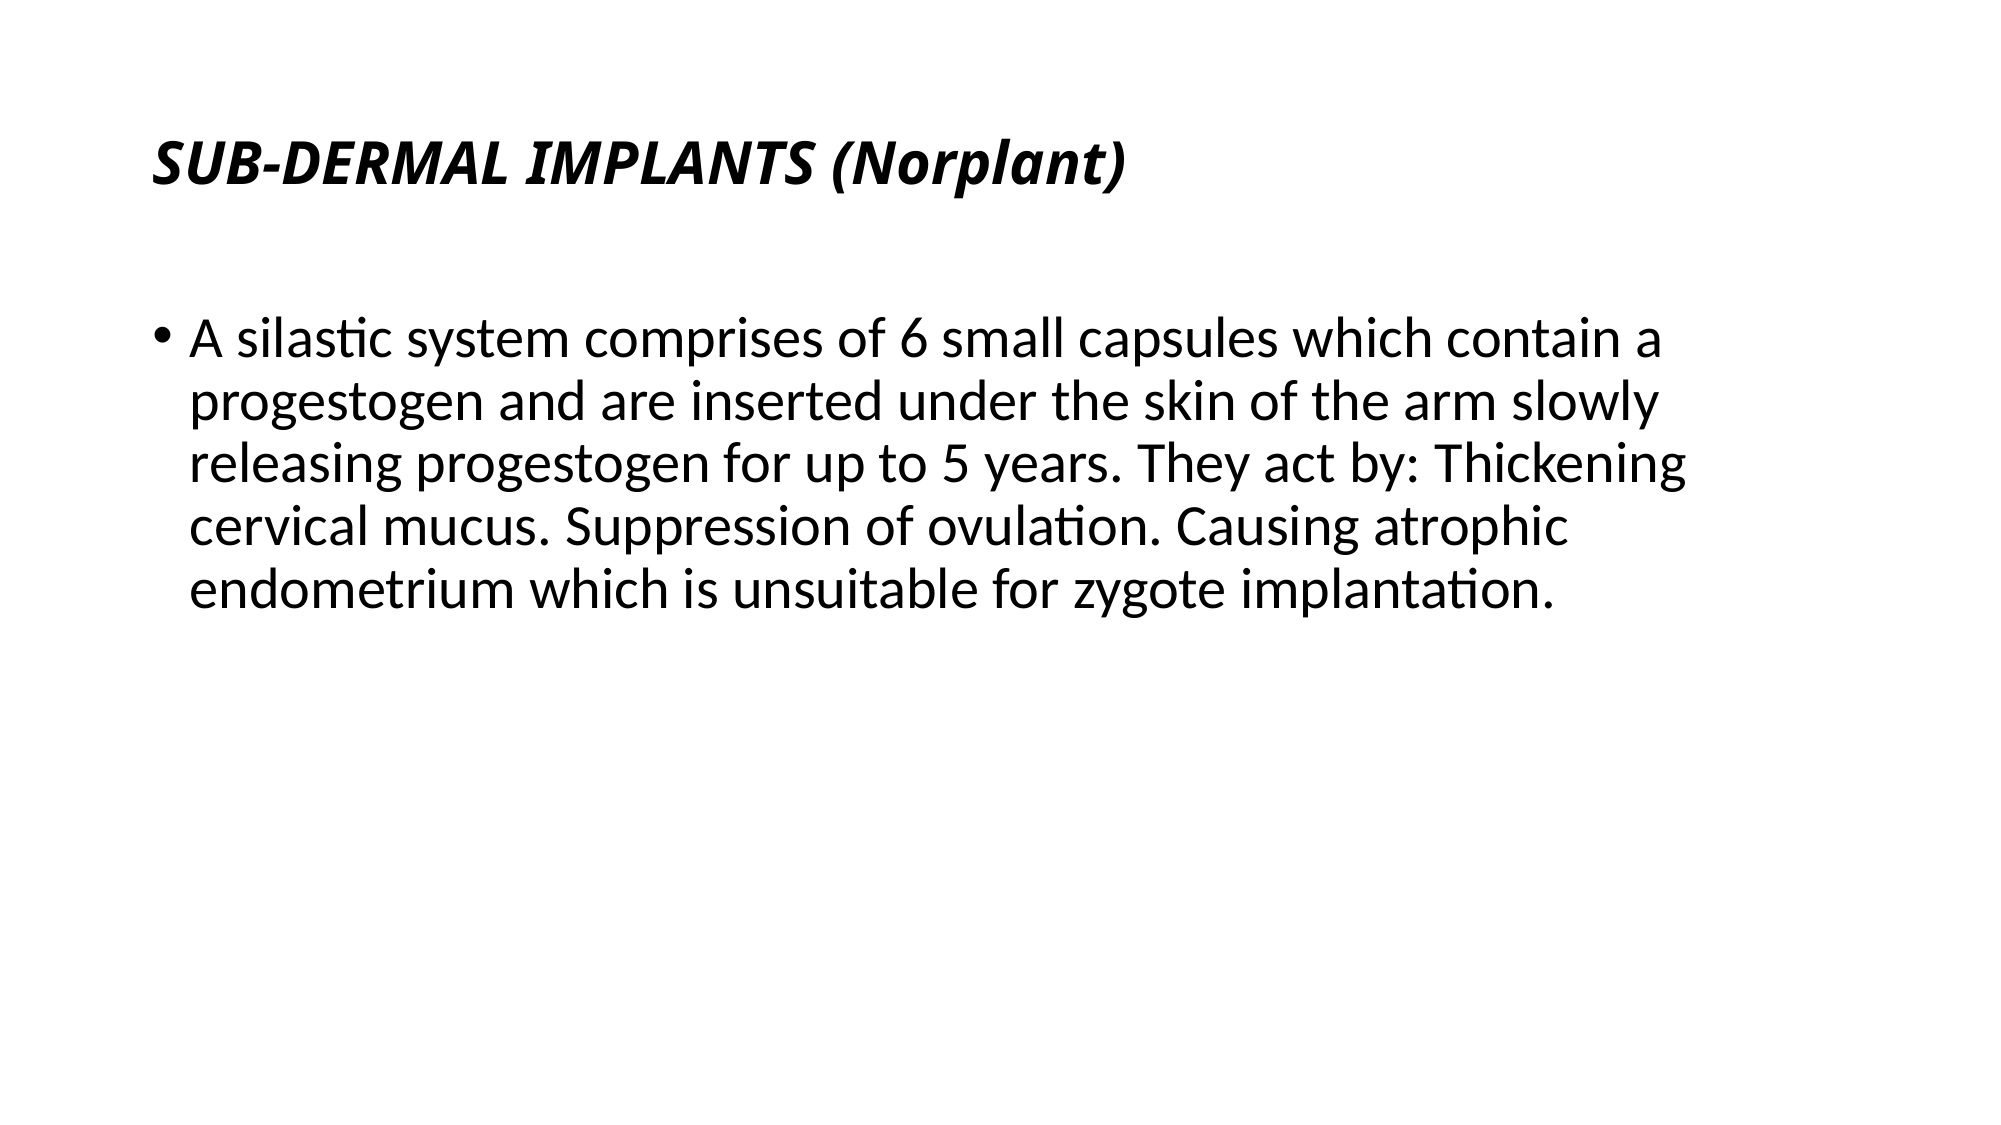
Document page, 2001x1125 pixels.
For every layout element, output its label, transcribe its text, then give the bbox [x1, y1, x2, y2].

title SUB-DERMAL IMPLANTS (Norplant) [137, 59, 1863, 278]
list A silastic system comprises of 6 small capsules which contain a progestogen and are inserted under the skin of the arm slowly releasing progestogen for up to 5 years. They act by: Thickening cervical mucus. Suppression of ovulation. Causing atrophic endometrium which is unsuitable for zygote implantation. [137, 299, 1863, 1014]
